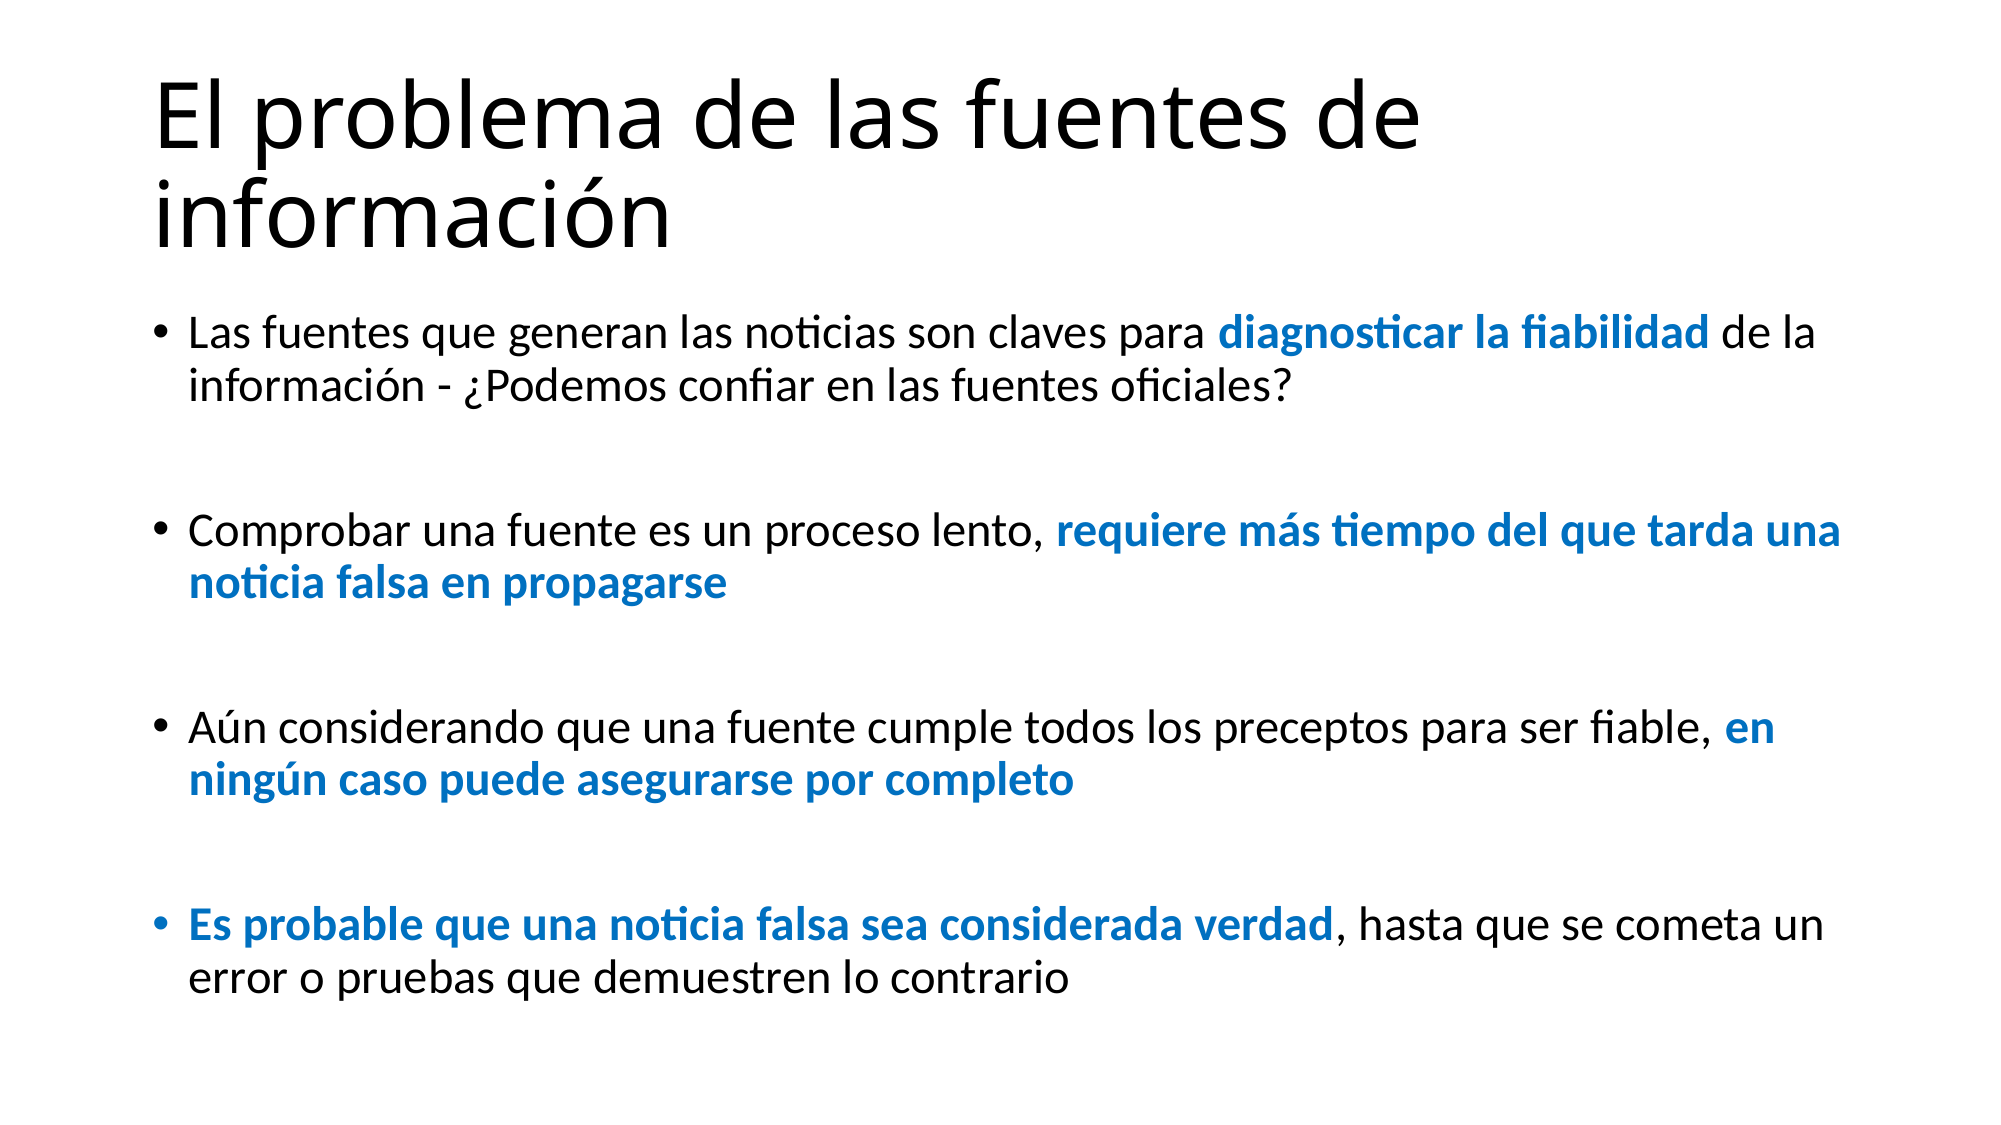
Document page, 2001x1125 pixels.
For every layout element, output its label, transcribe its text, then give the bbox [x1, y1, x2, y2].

title El problema de las fuentes de información [137, 59, 1863, 278]
list Las fuentes que generan las noticias son claves para diagnosticar la fiabilidad de la información - ¿Podemos confiar en las fuentes oficiales? Comprobar una fuente es un proceso lento, requiere más tiempo del que tarda una noticia falsa en propagarse Aún considerando que una fuente cumple todos los preceptos para ser fiable, en ningún caso puede asegurarse por completo Es probable que una noticia falsa sea considerada verdad, hasta que se cometa un error o pruebas que demuestren lo contrario [137, 299, 1863, 1014]
